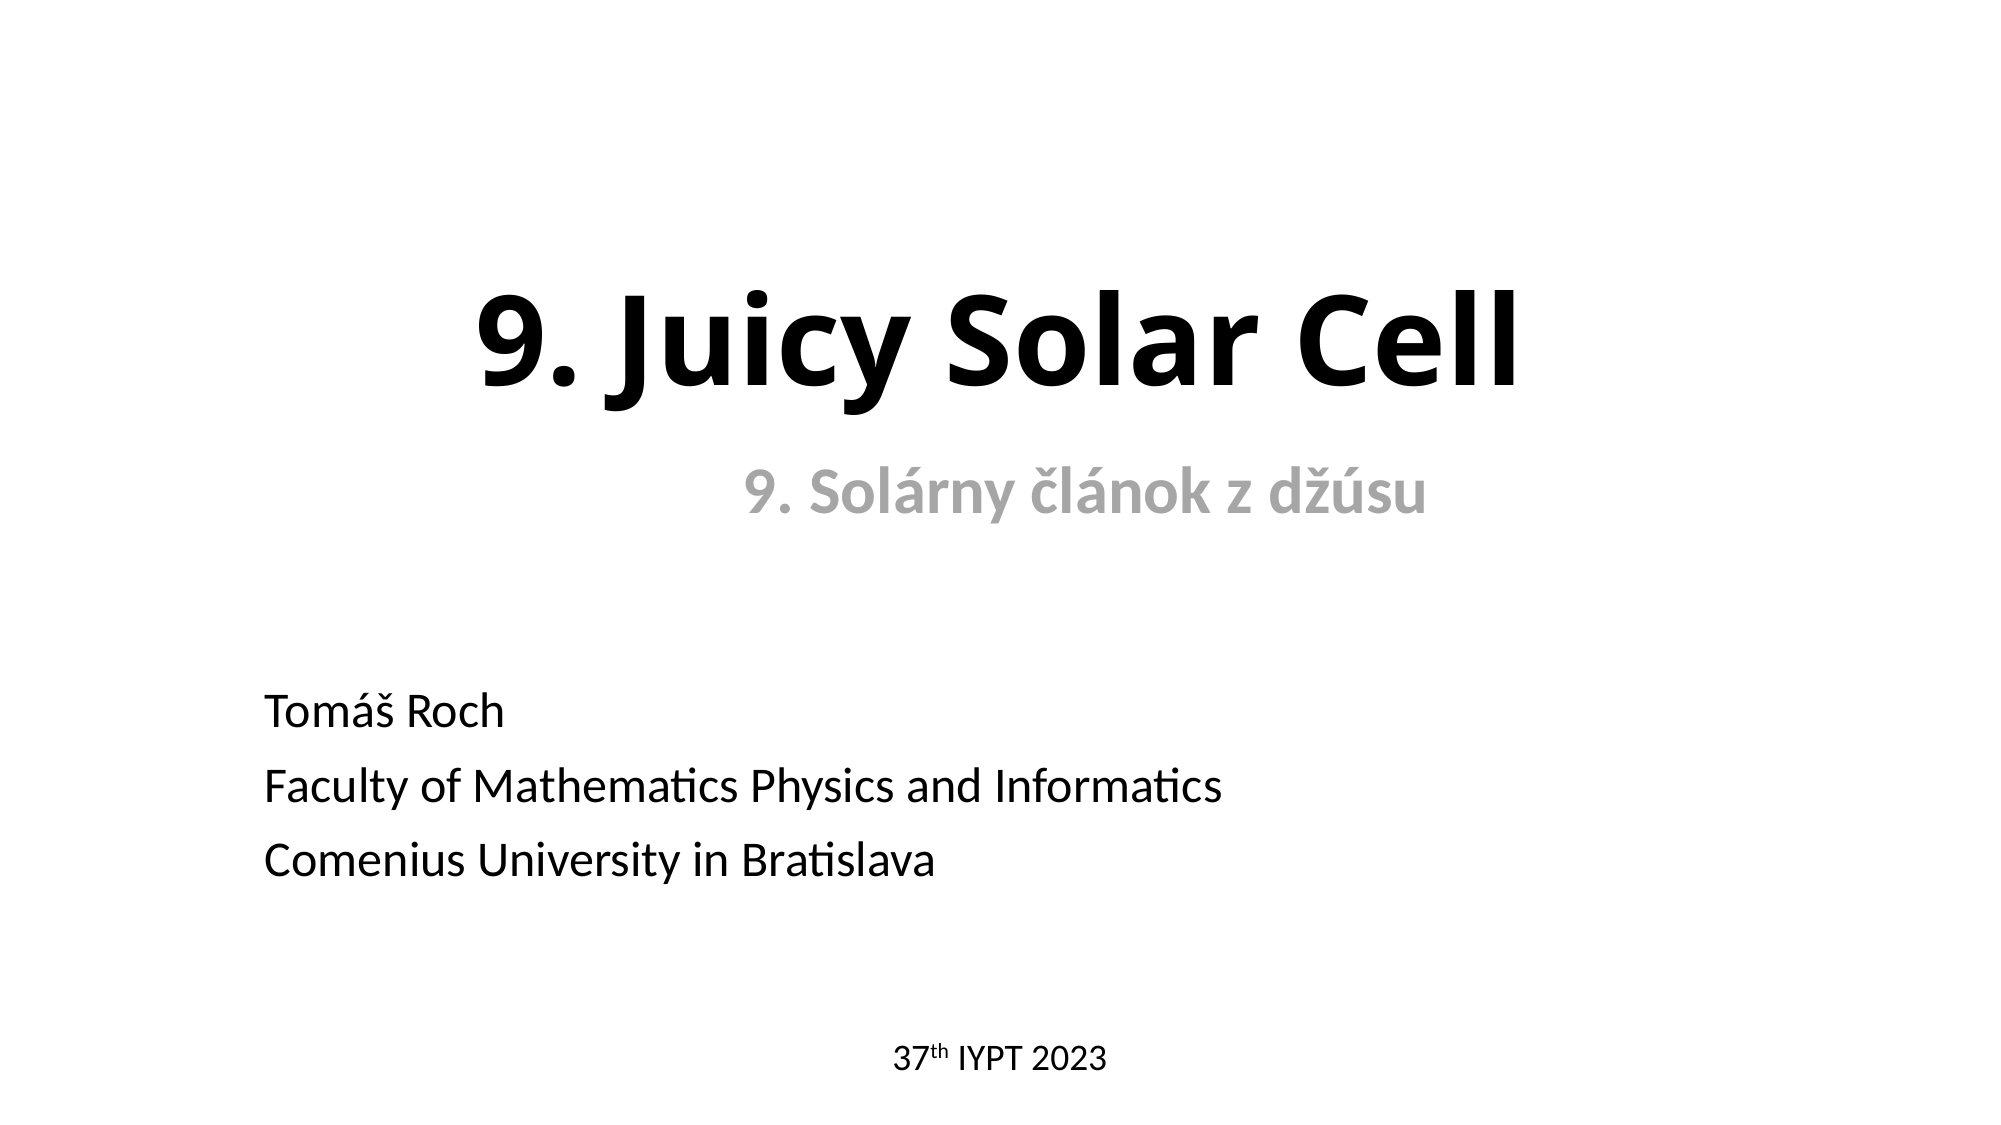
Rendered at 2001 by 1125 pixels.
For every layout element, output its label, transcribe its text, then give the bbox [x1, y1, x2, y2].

text_box 9. Solárny článok z džúsu [728, 439, 1445, 534]
title 9. Juicy Solar Cell [249, 28, 1750, 420]
text_box 37th IYPT 2023 [877, 1025, 1123, 1085]
subtitle Tomáš Roch Faculty of Mathematics Physics and Informatics Comenius University in Bratislava [249, 676, 1750, 949]
